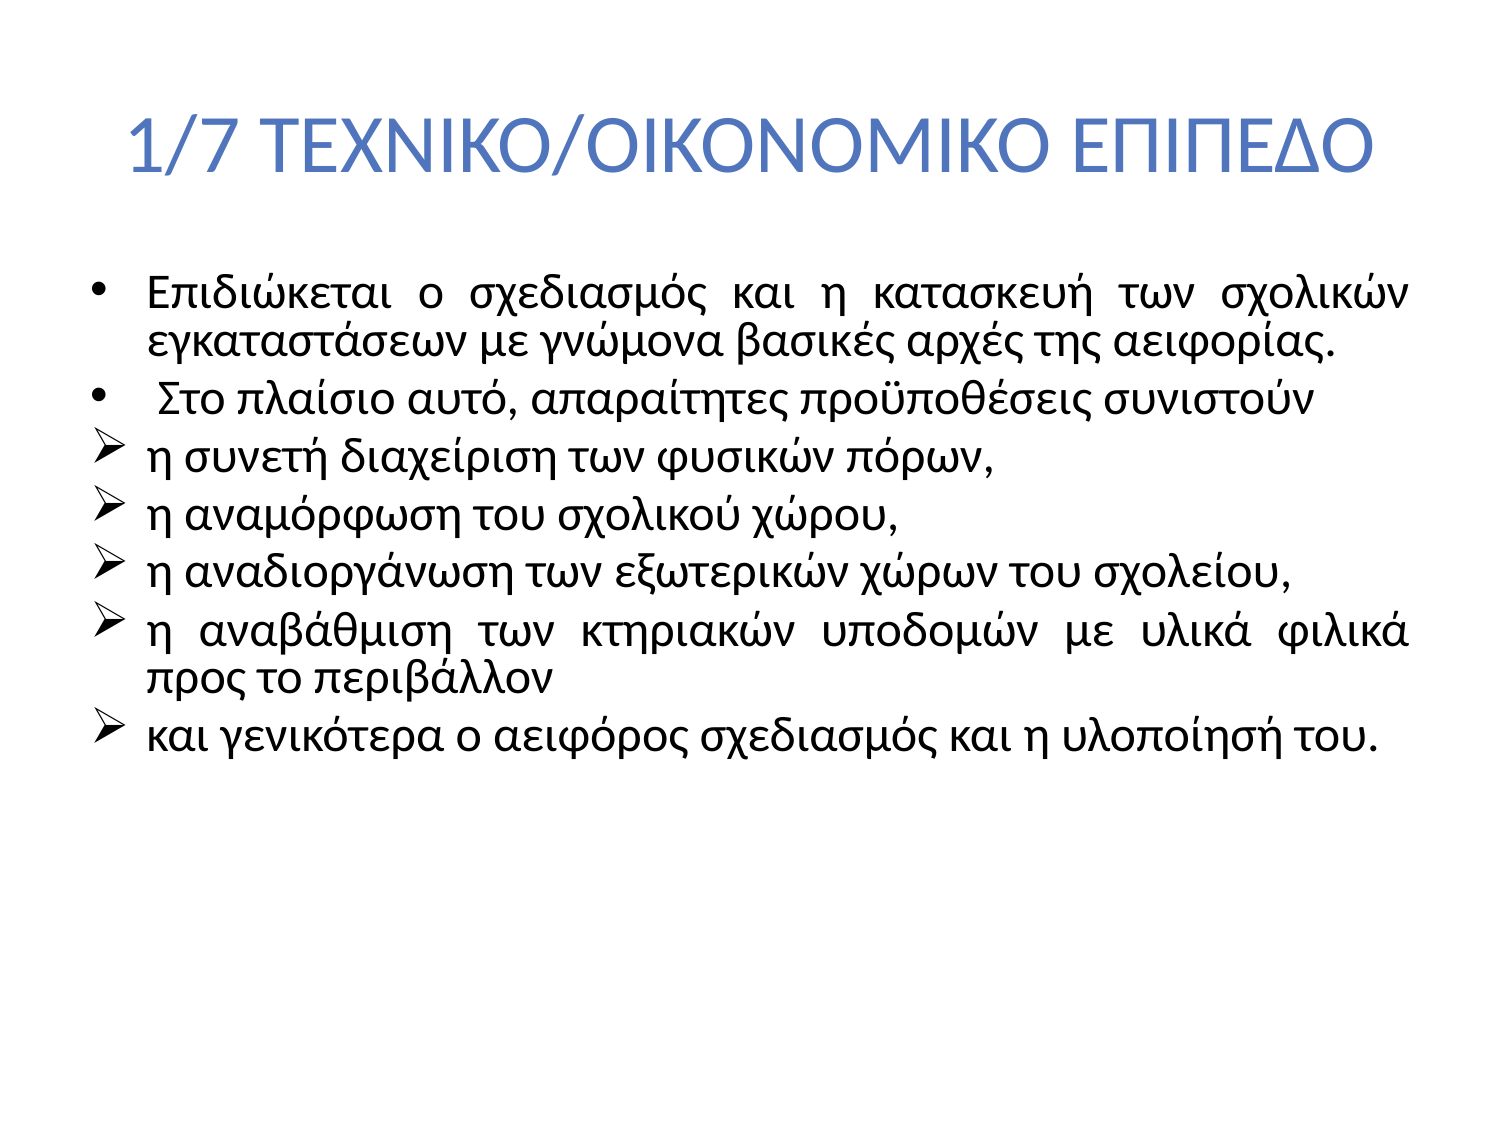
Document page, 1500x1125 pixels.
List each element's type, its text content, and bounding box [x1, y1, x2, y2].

title 1/7 ΤΕΧΝΙΚΟ/ΟΙΚΟΝΟΜΙΚΟ ΕΠΙΠΕΔΟ [75, 45, 1425, 233]
list Επιδιώκεται ο σχεδιασμός και η κατασκευή των σχολικών εγκαταστάσεων με γνώμονα βασικές αρχές της αειφορίας. Στο πλαίσιο αυτό, απαραίτητες προϋποθέσεις συνιστούν η συνετή διαχείριση των φυσικών πόρων, η αναμόρφωση του σχολικού χώρου, η αναδιοργάνωση των εξωτερικών χώρων του σχολείου, η αναβάθμιση των κτηριακών υποδομών με υλικά φιλικά προς το περιβάλλον και γενικότερα ο αειφόρος σχεδιασμός και η υλοποίησή του. [75, 262, 1425, 1005]
